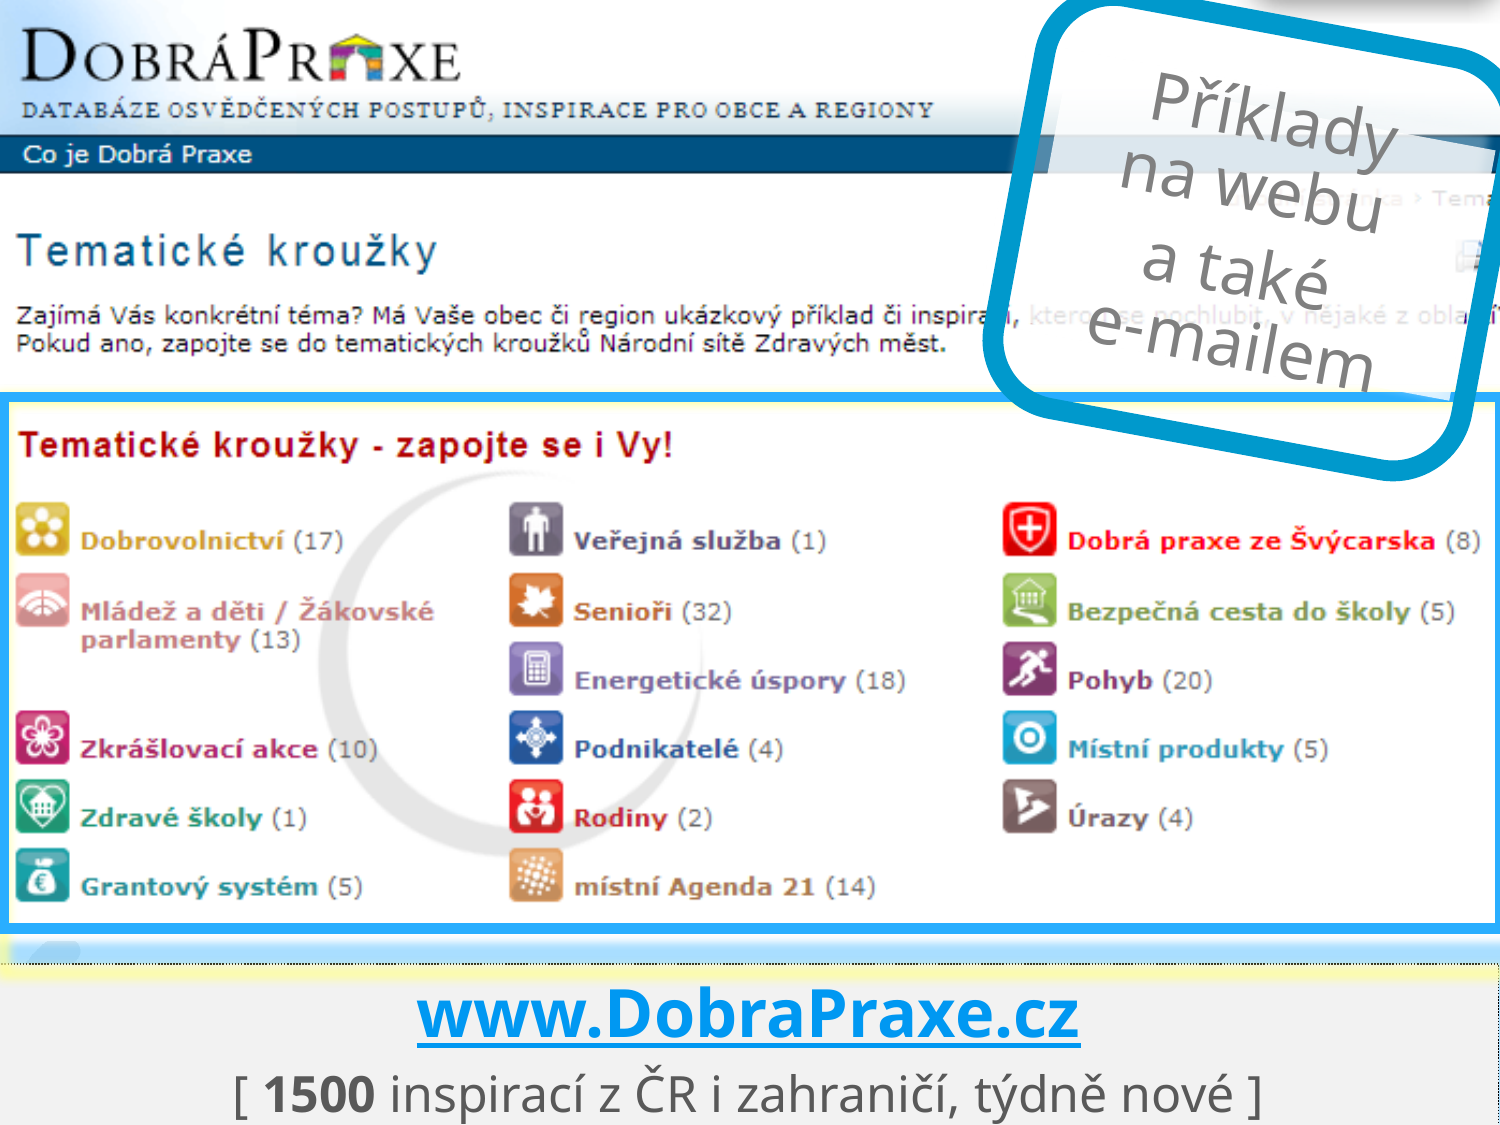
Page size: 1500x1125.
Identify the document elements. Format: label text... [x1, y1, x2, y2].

picture [1004, 7, 1500, 460]
picture [0, 0, 1500, 941]
picture [1210, 0, 1500, 67]
text_box www.DobraPraxe.cz [ 1500 inspirací z ČR i zahraničí, týdně nové ] [0, 979, 1499, 1125]
